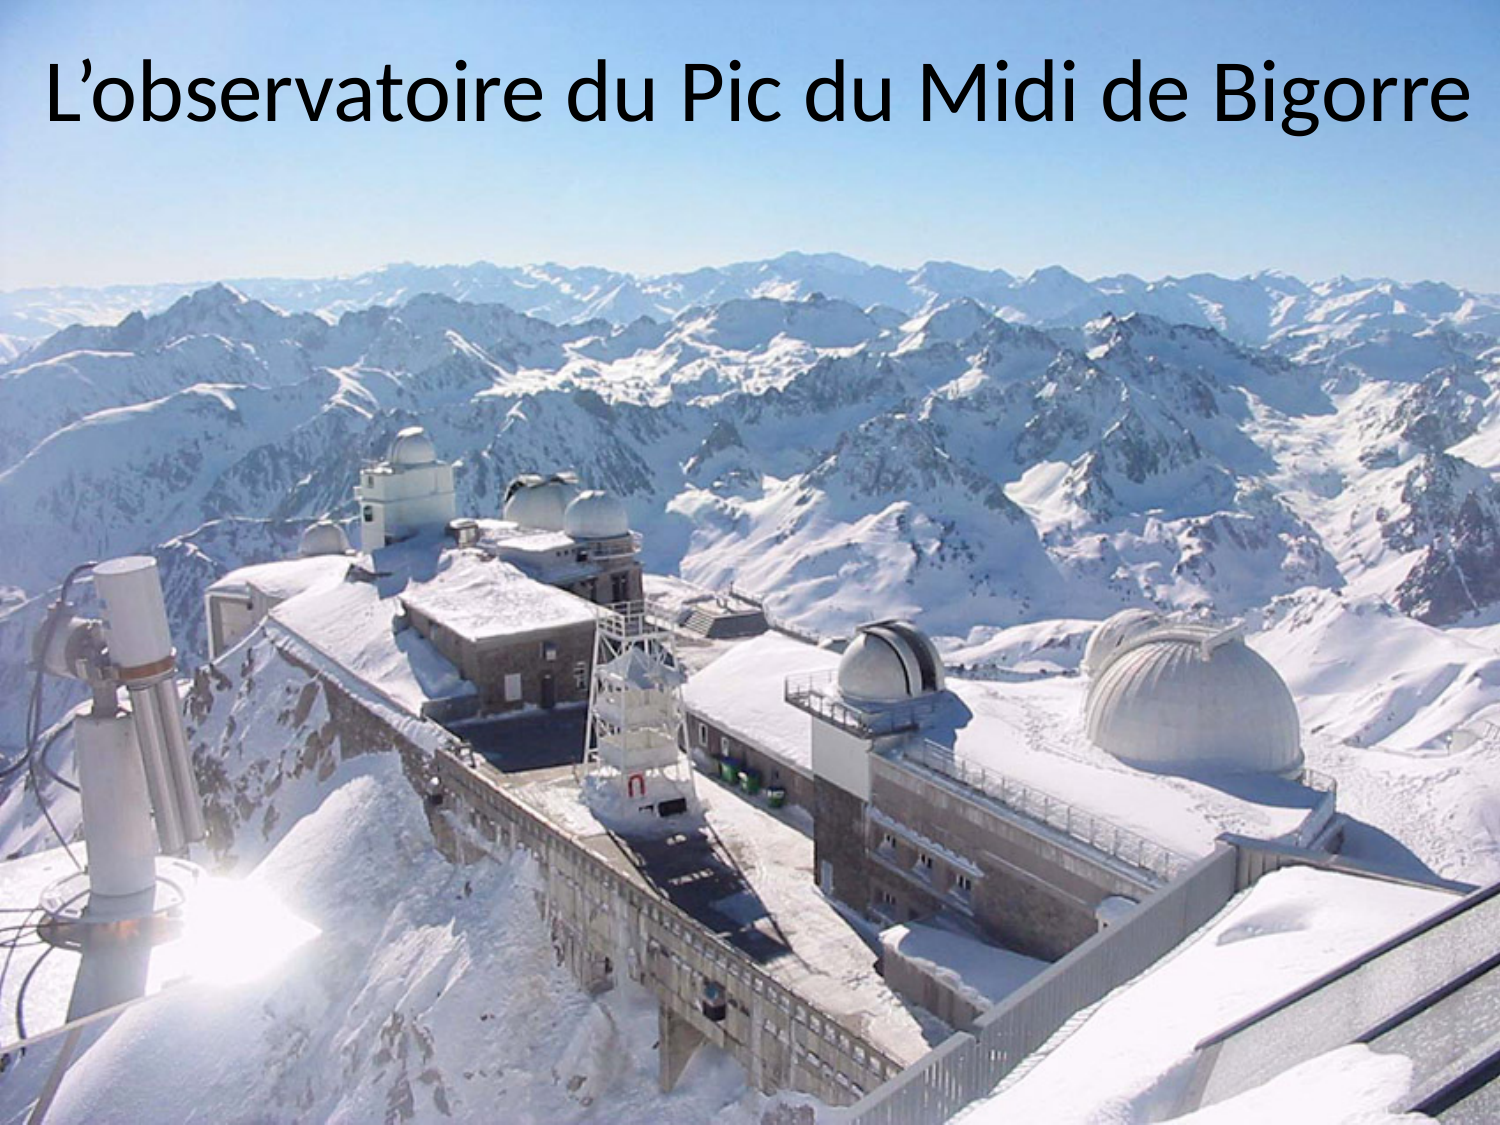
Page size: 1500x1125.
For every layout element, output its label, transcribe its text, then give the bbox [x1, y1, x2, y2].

title L’observatoire du Pic du Midi de Bigorre [18, 19, 1500, 153]
picture [0, 0, 1500, 1125]
